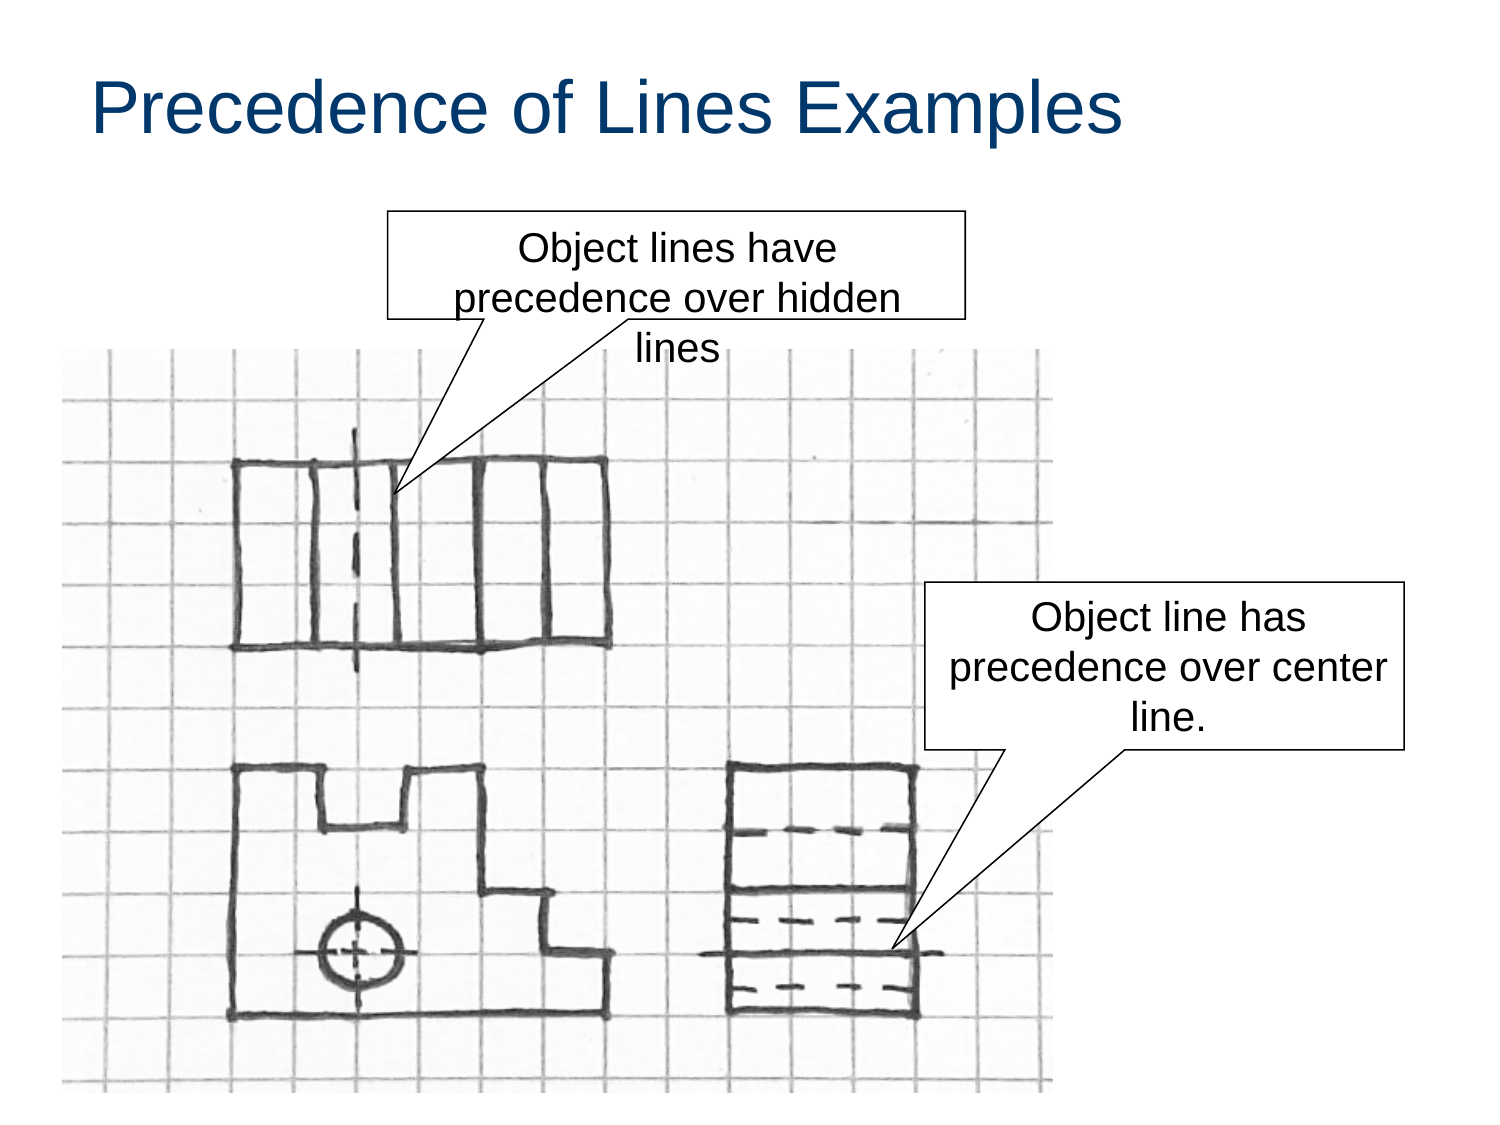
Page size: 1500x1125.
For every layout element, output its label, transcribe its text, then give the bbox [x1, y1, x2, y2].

picture [62, 349, 1053, 1093]
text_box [924, 581, 1405, 751]
title Precedence of Lines Examples [74, 44, 1426, 163]
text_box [387, 210, 966, 331]
